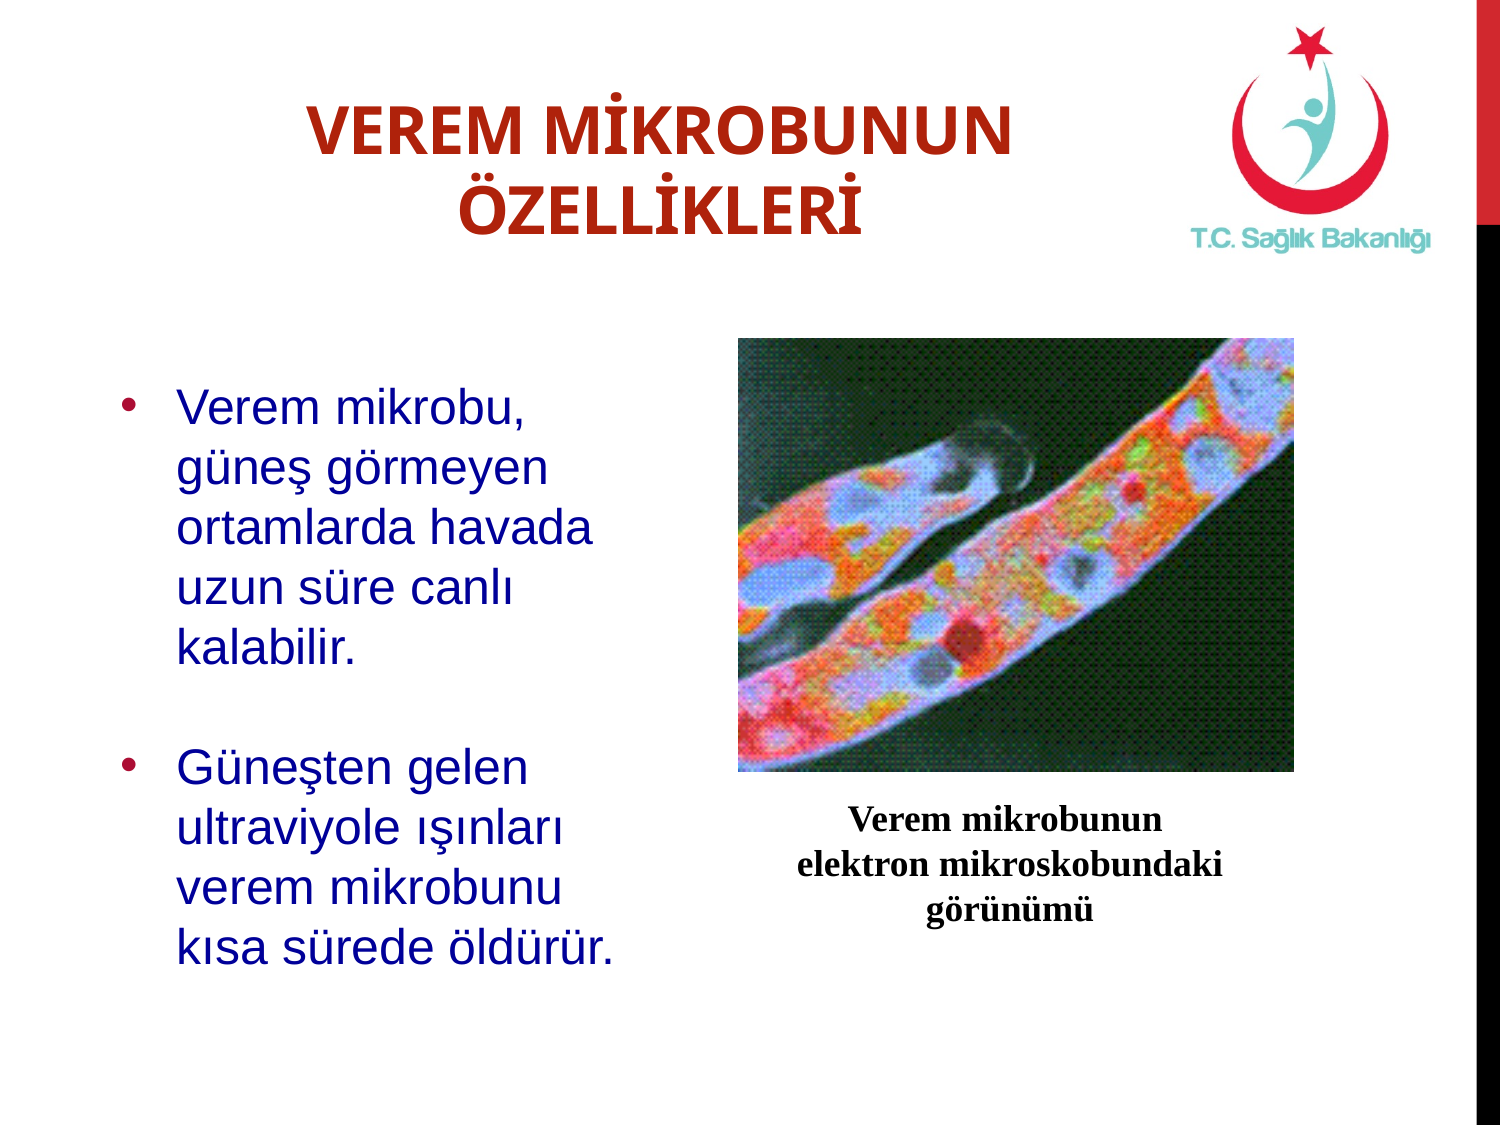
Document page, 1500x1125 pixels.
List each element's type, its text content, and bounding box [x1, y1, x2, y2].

text_box Verem mikrobunun elektron mikroskobundaki görünümü [702, 786, 1318, 937]
title VEREM MİKROBUNUN ÖZELLİKLERİ [174, 96, 1146, 256]
picture [1187, 23, 1435, 256]
text_box Verem mikrobu, güneş görmeyen ortamlarda havada uzun süre canlı kalabilir. Güneşten gelen ultraviyole ışınları verem mikrobunu kısa sürede öldürür. [74, 288, 670, 1061]
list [737, 337, 1295, 773]
